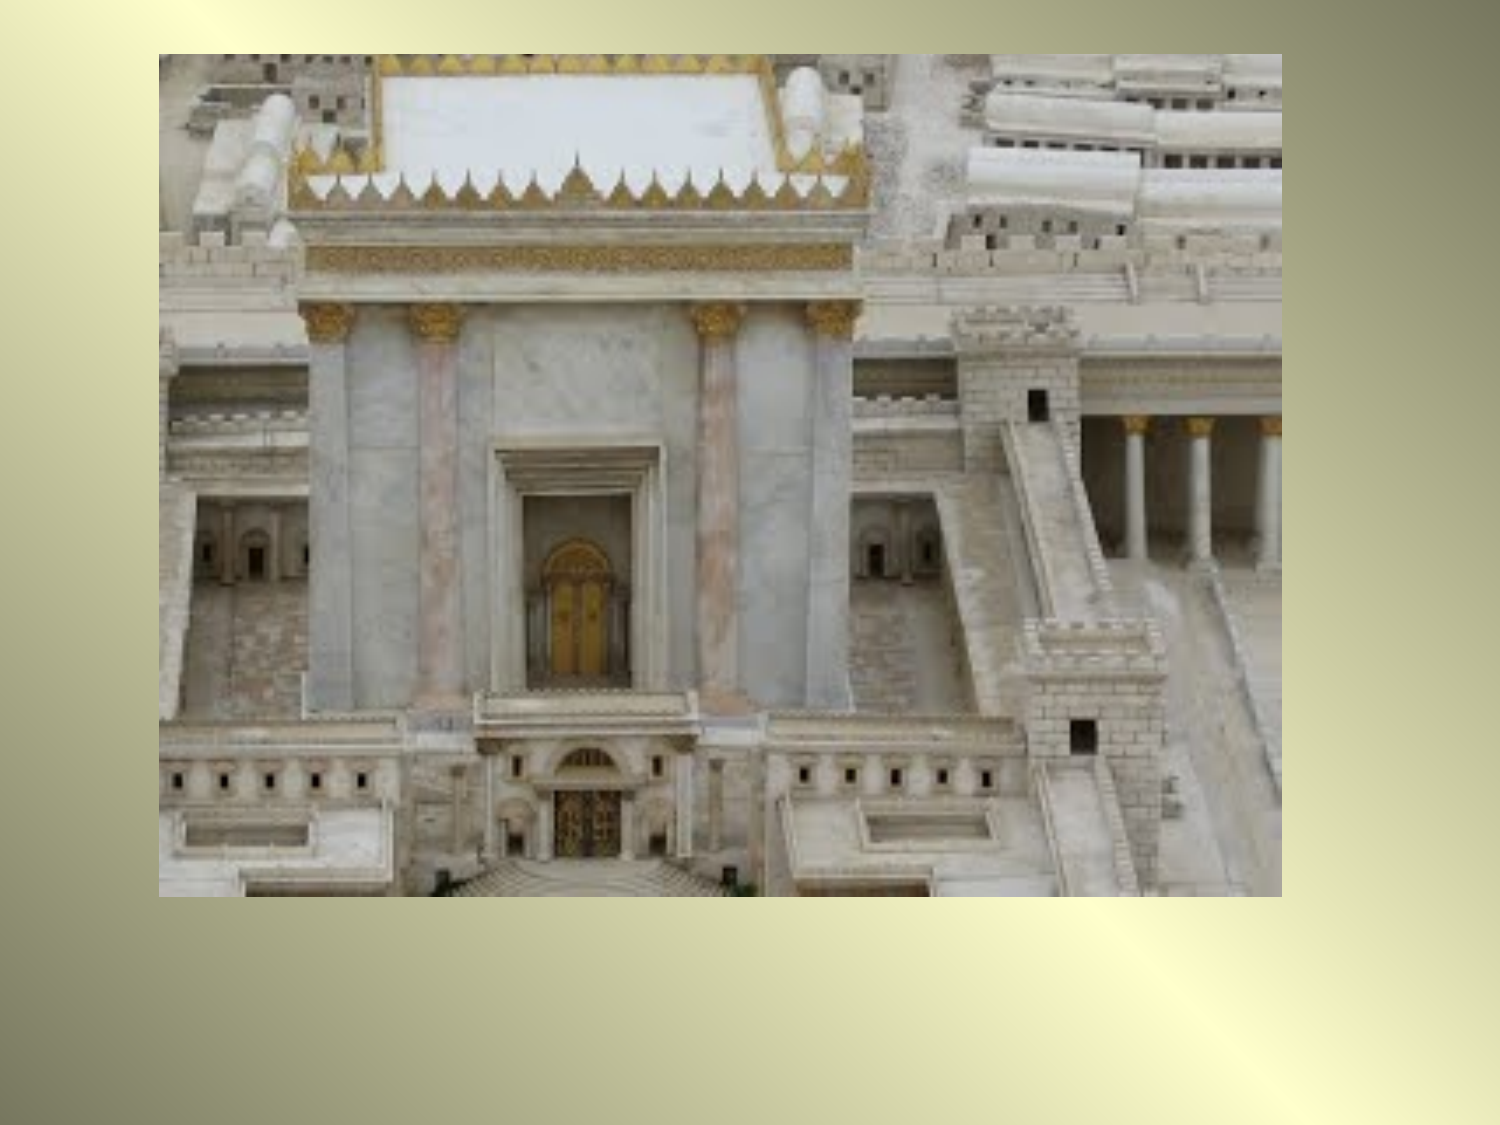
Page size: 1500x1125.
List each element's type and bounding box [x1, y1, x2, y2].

picture [159, 54, 1282, 897]
